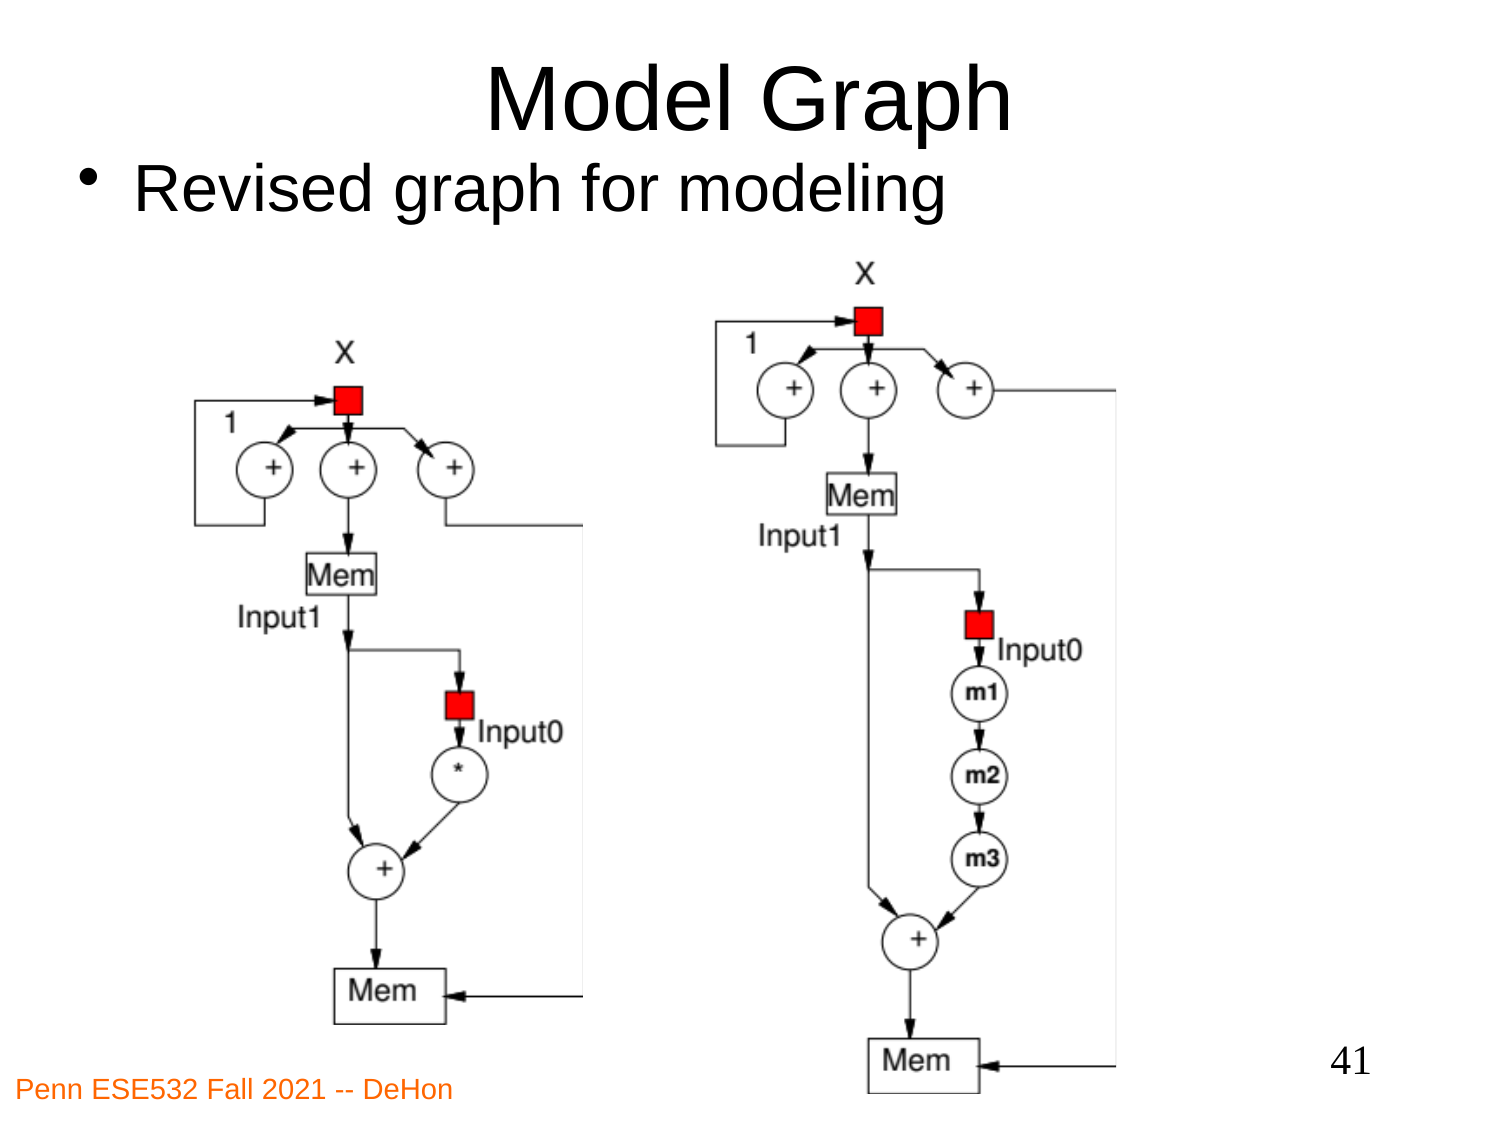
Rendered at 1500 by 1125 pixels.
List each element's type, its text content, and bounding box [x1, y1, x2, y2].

slide_number 41 [1117, 1024, 1388, 1101]
list Revised graph for modeling [62, 137, 1338, 813]
title Model Graph [112, 0, 1388, 188]
slide_number Penn ESE532 Fall 2021 -- DeHon [0, 1062, 688, 1125]
picture [191, 335, 584, 1026]
picture [711, 257, 1117, 1094]
